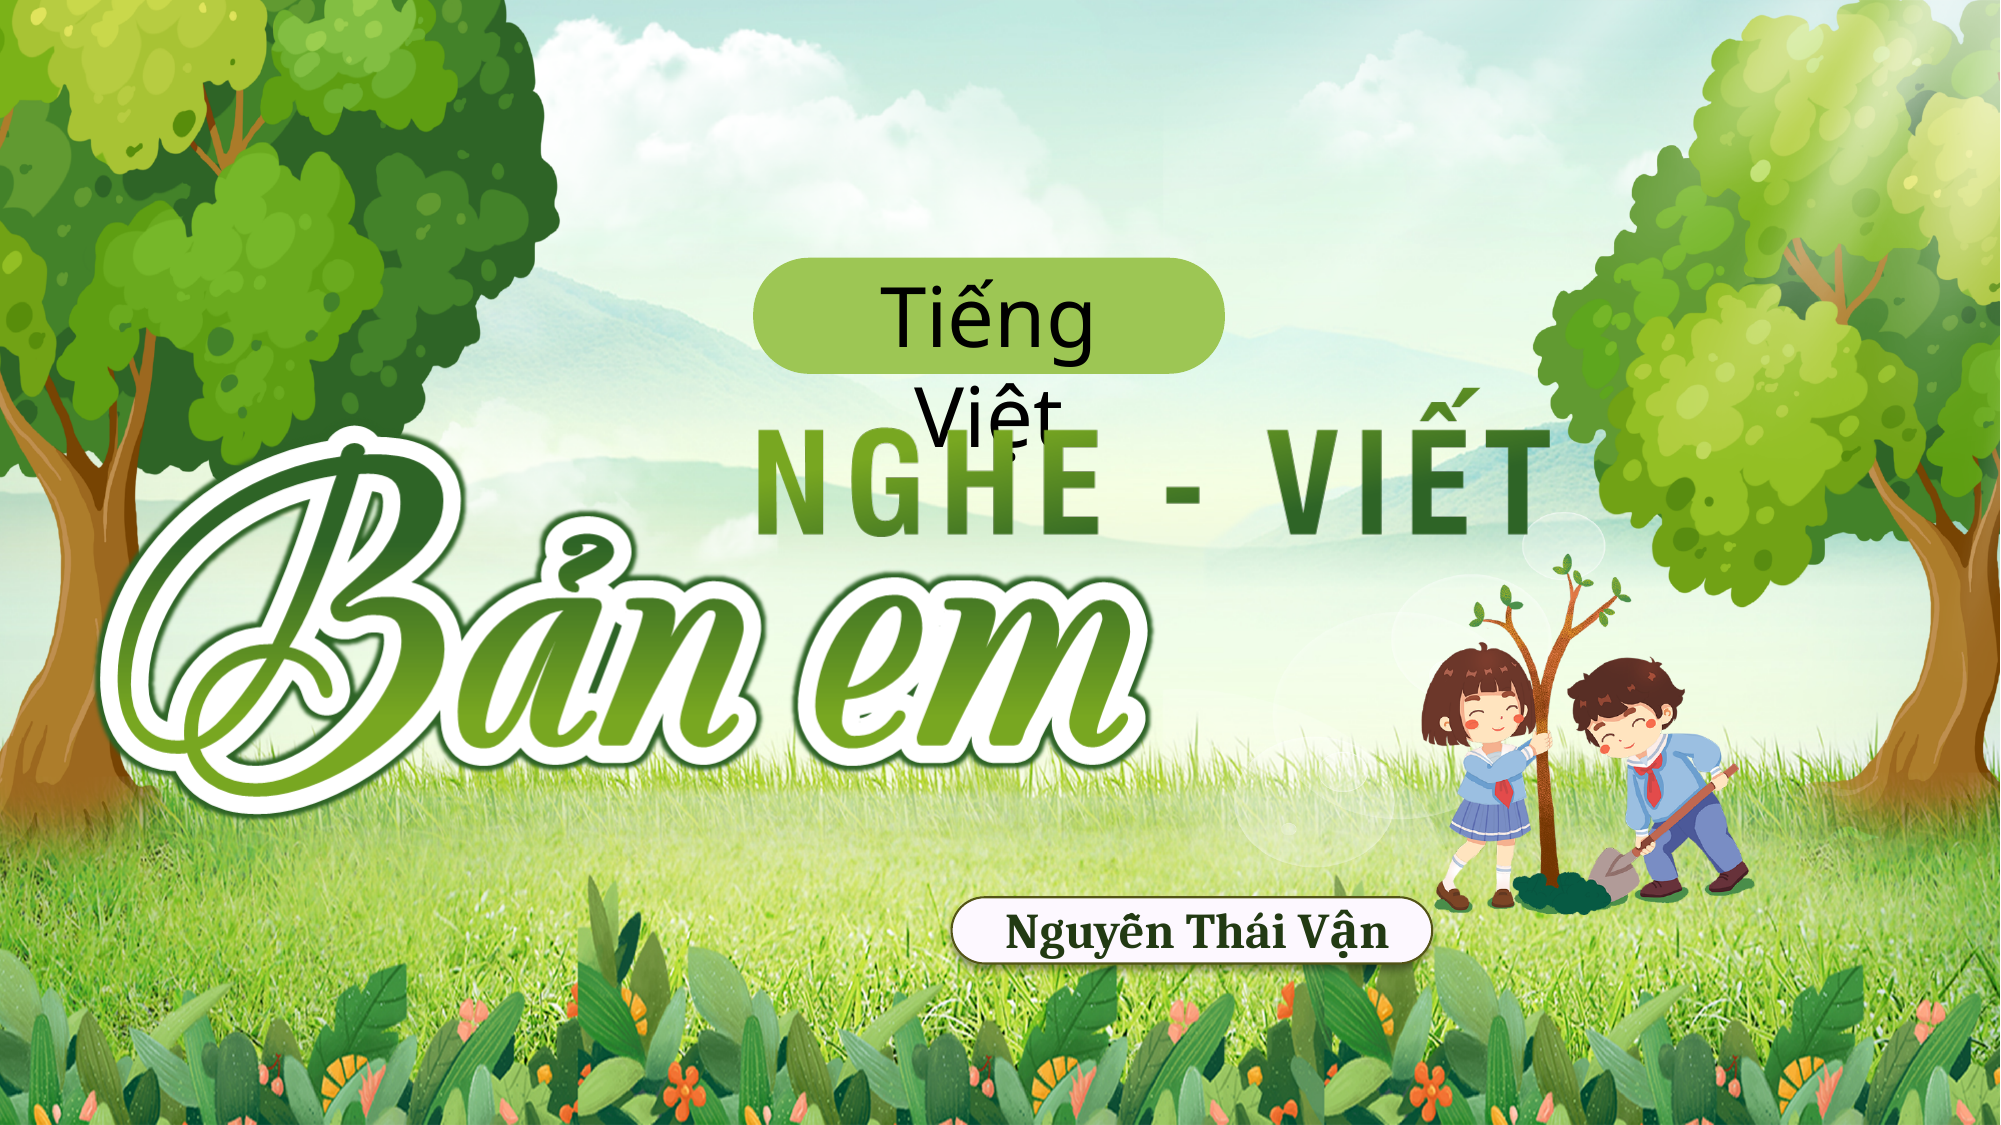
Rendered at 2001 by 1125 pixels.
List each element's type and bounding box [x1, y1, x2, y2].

text_box [951, 890, 1444, 967]
text_box [753, 256, 1225, 374]
picture [0, 0, 2000, 1125]
